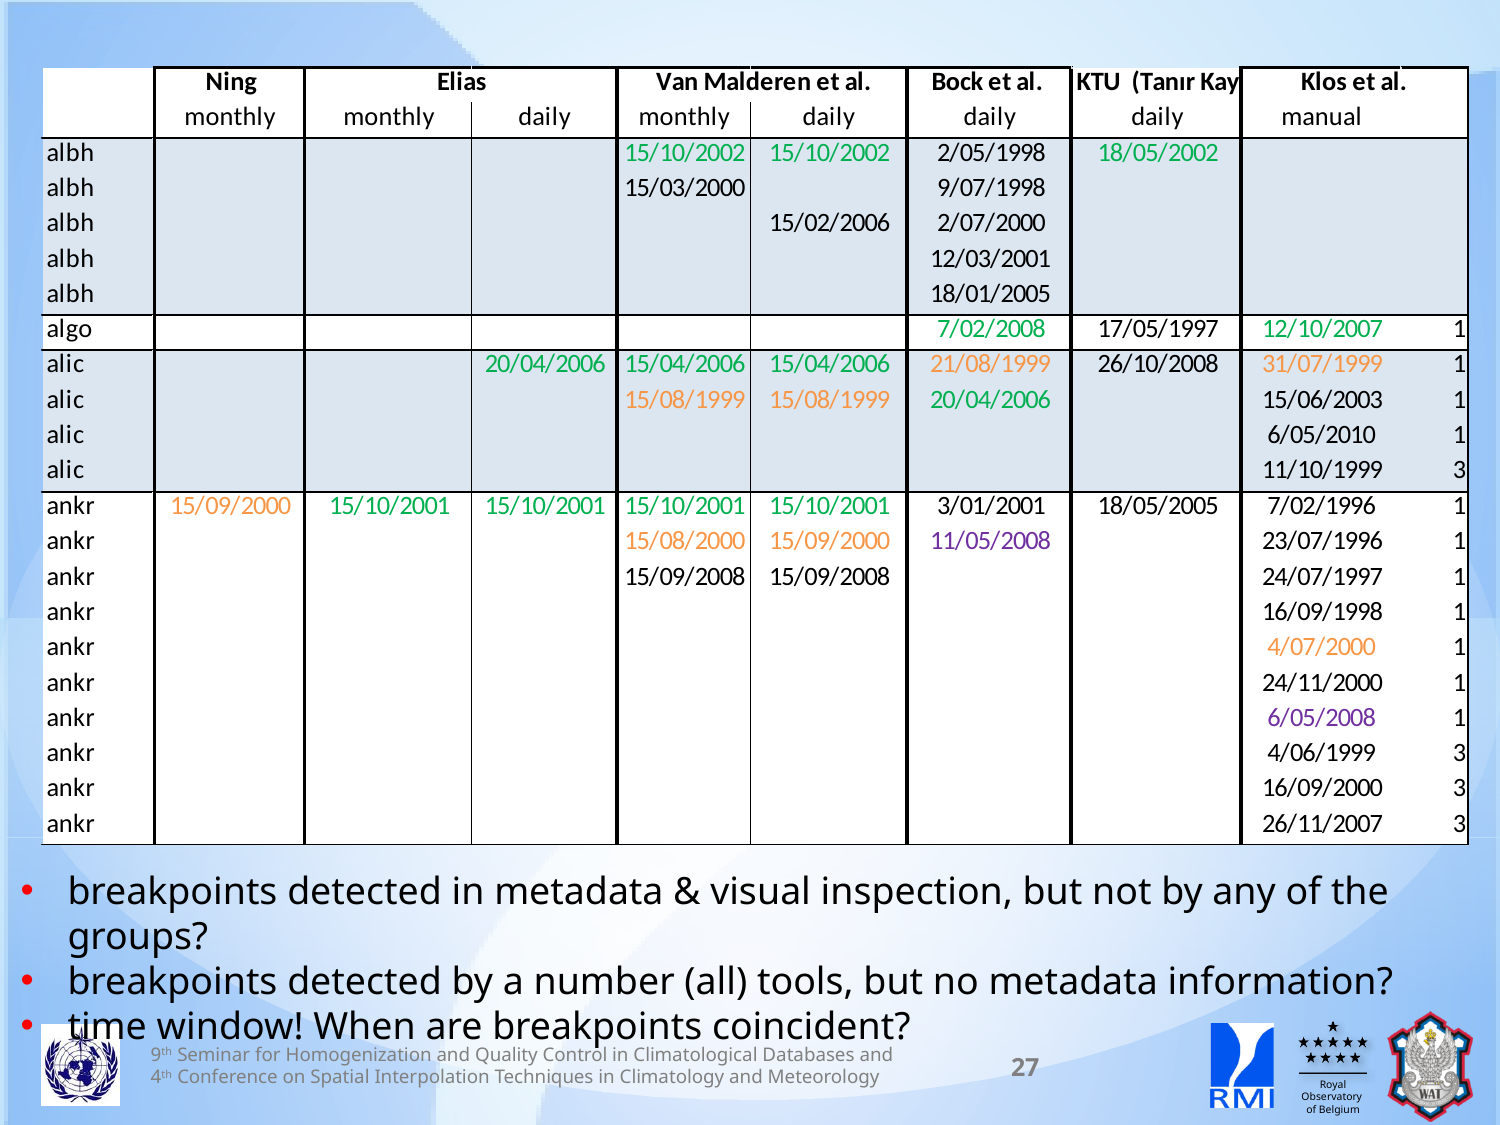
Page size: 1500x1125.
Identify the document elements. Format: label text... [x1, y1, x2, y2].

text_box breakpoints detected in metadata & visual inspection, but not by any of the groups? breakpoints detected by a number (all) tools, but no metadata information? time window! When are breakpoints coincident? [5, 859, 1500, 1055]
picture [1387, 1055, 1473, 1122]
picture [41, 1055, 120, 1106]
picture [41, 66, 1471, 847]
picture [1210, 1055, 1274, 1108]
